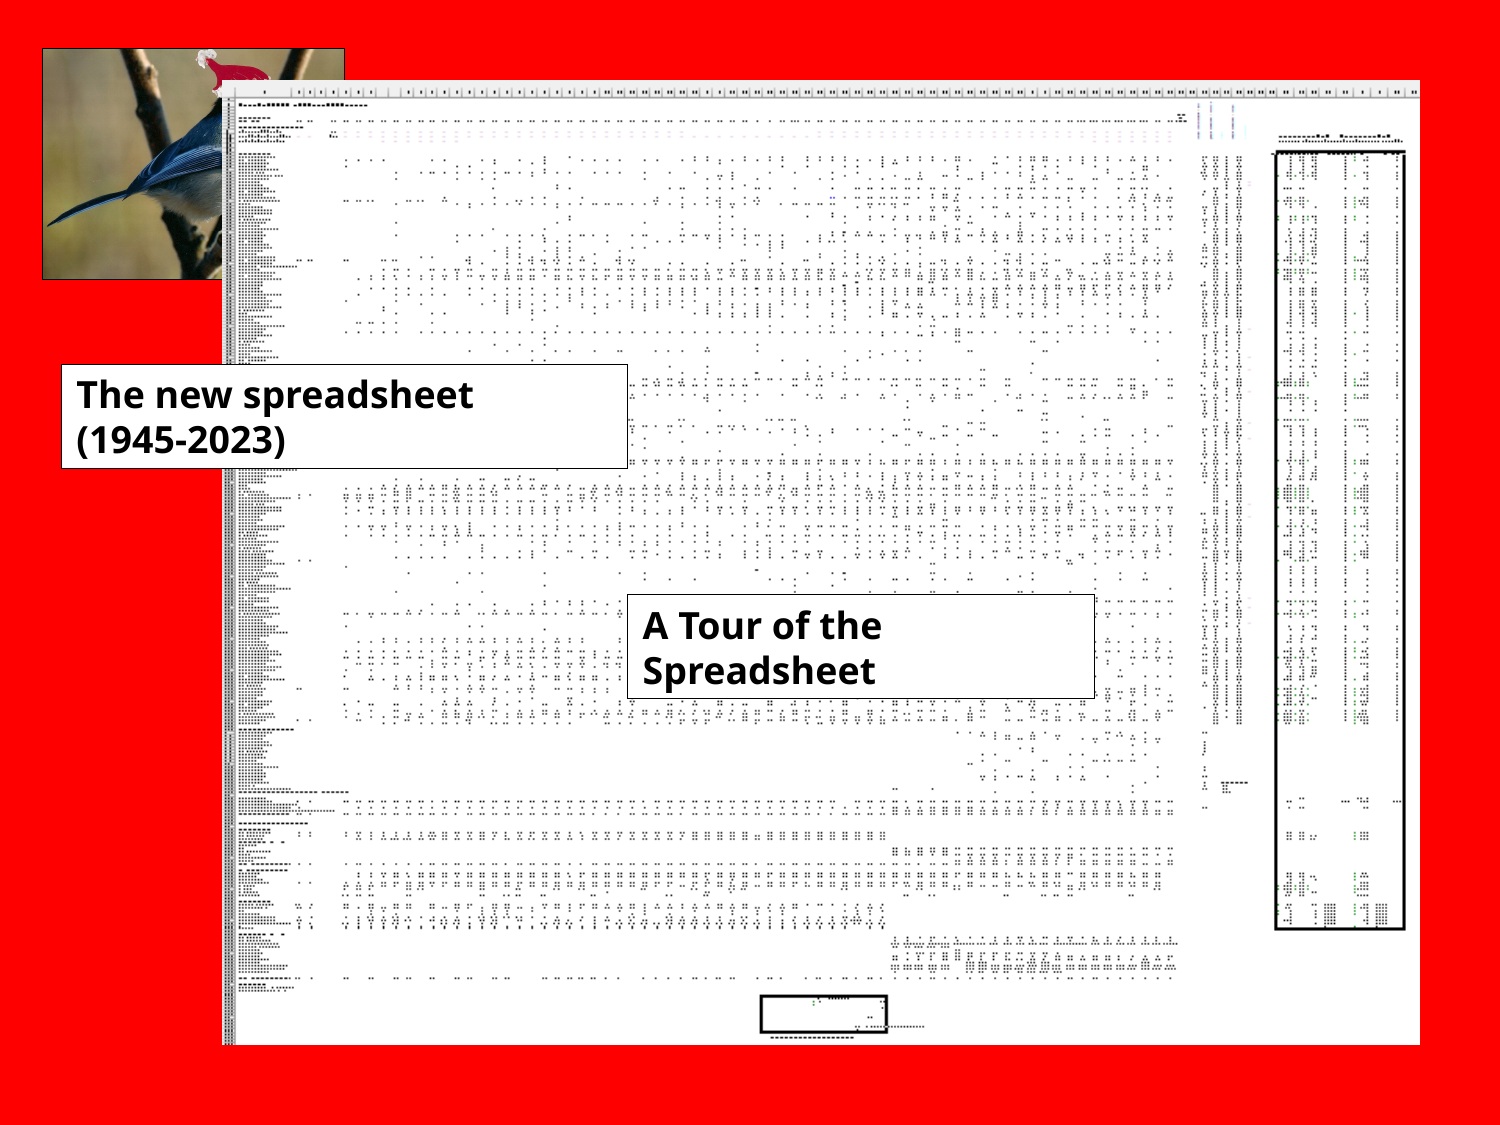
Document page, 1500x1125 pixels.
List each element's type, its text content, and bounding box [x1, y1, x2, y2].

text_box The new spreadsheet (1945-2023) [61, 364, 221, 469]
picture [41, 47, 1420, 1046]
